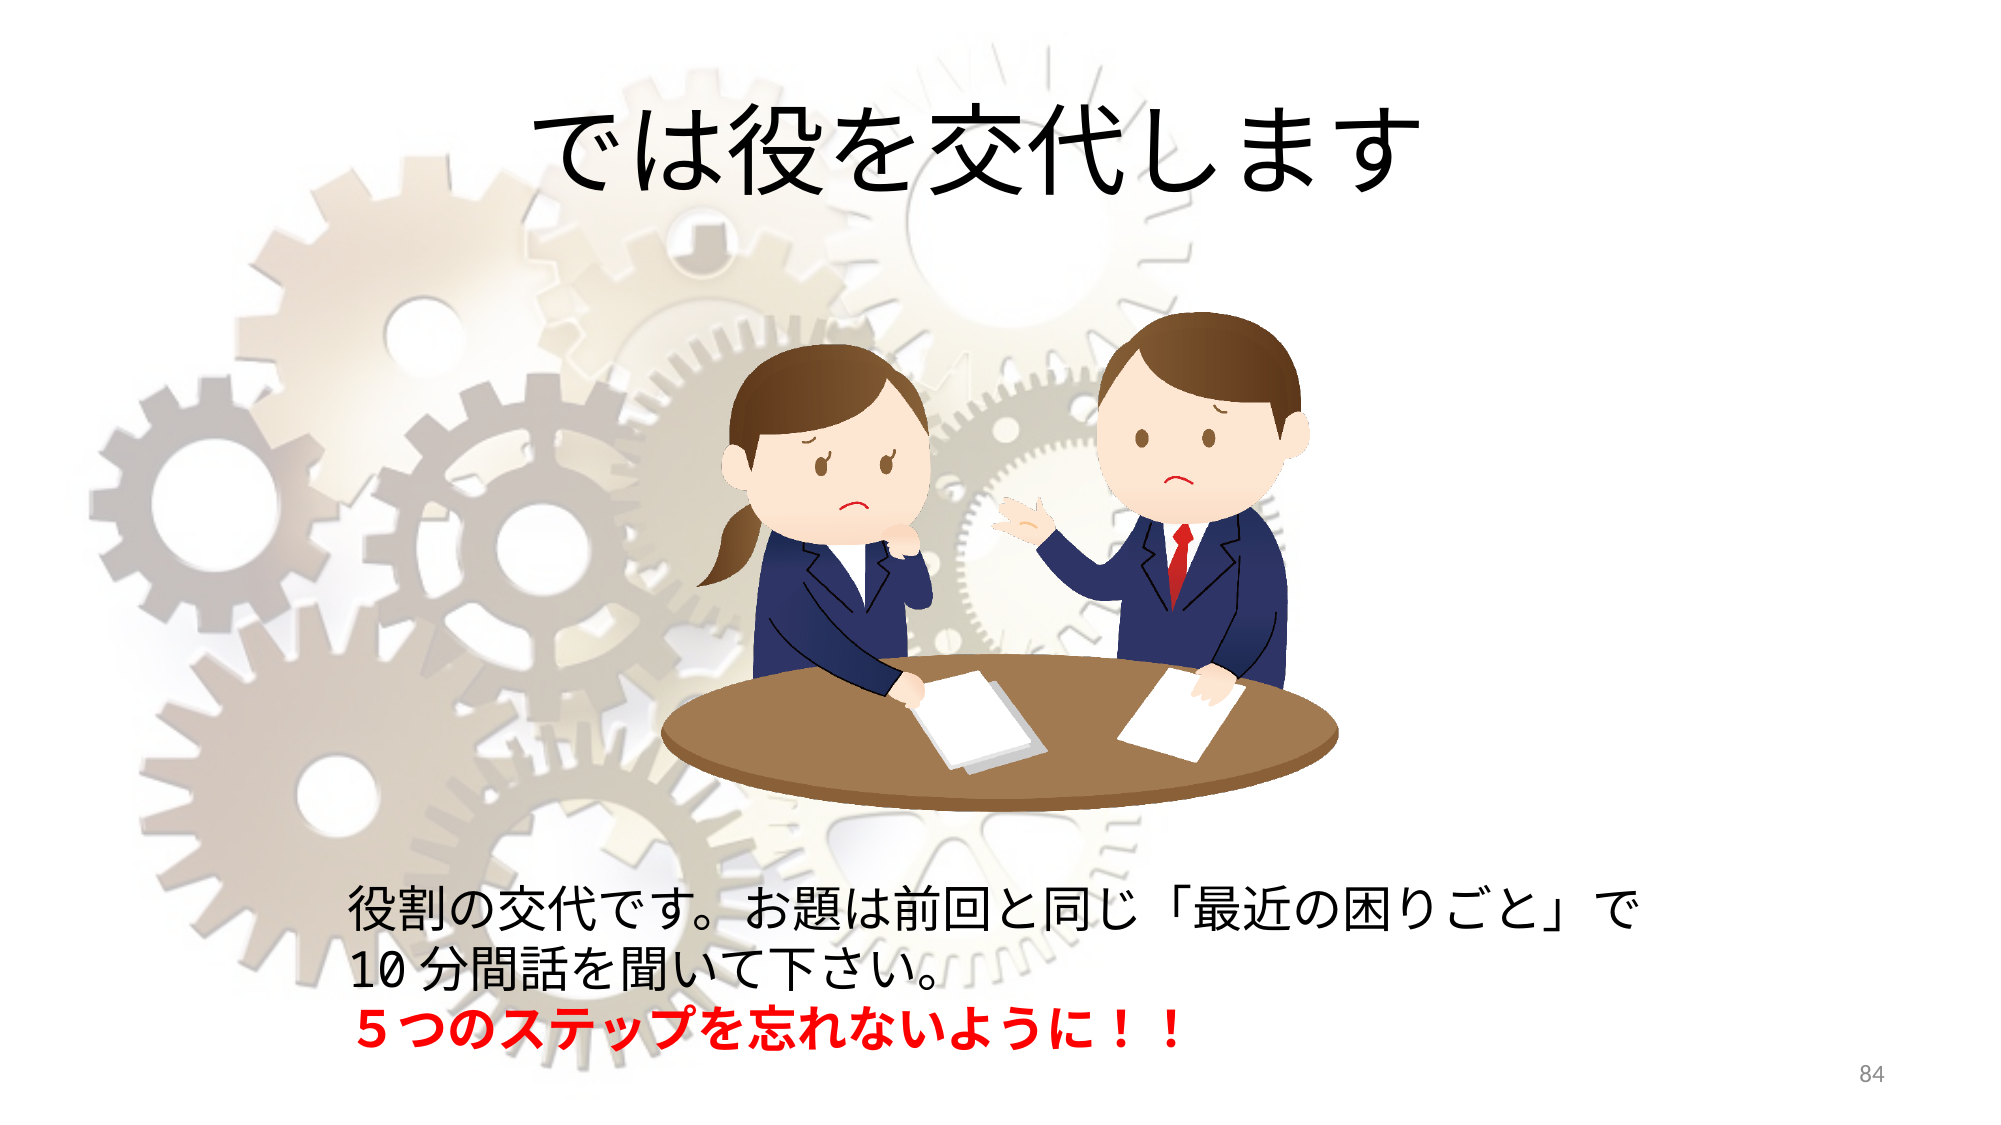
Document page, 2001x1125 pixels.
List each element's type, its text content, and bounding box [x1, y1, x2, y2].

text_box 役割の交代です。お題は前回と同じ「最近の困りごと」で10分間話を聞いて下さい。 ５つのステップを忘れないように！！ [332, 869, 1668, 1065]
slide_number 84 [1433, 1042, 1900, 1103]
picture [661, 312, 1339, 813]
text_box では役を交代します [409, 79, 1544, 215]
